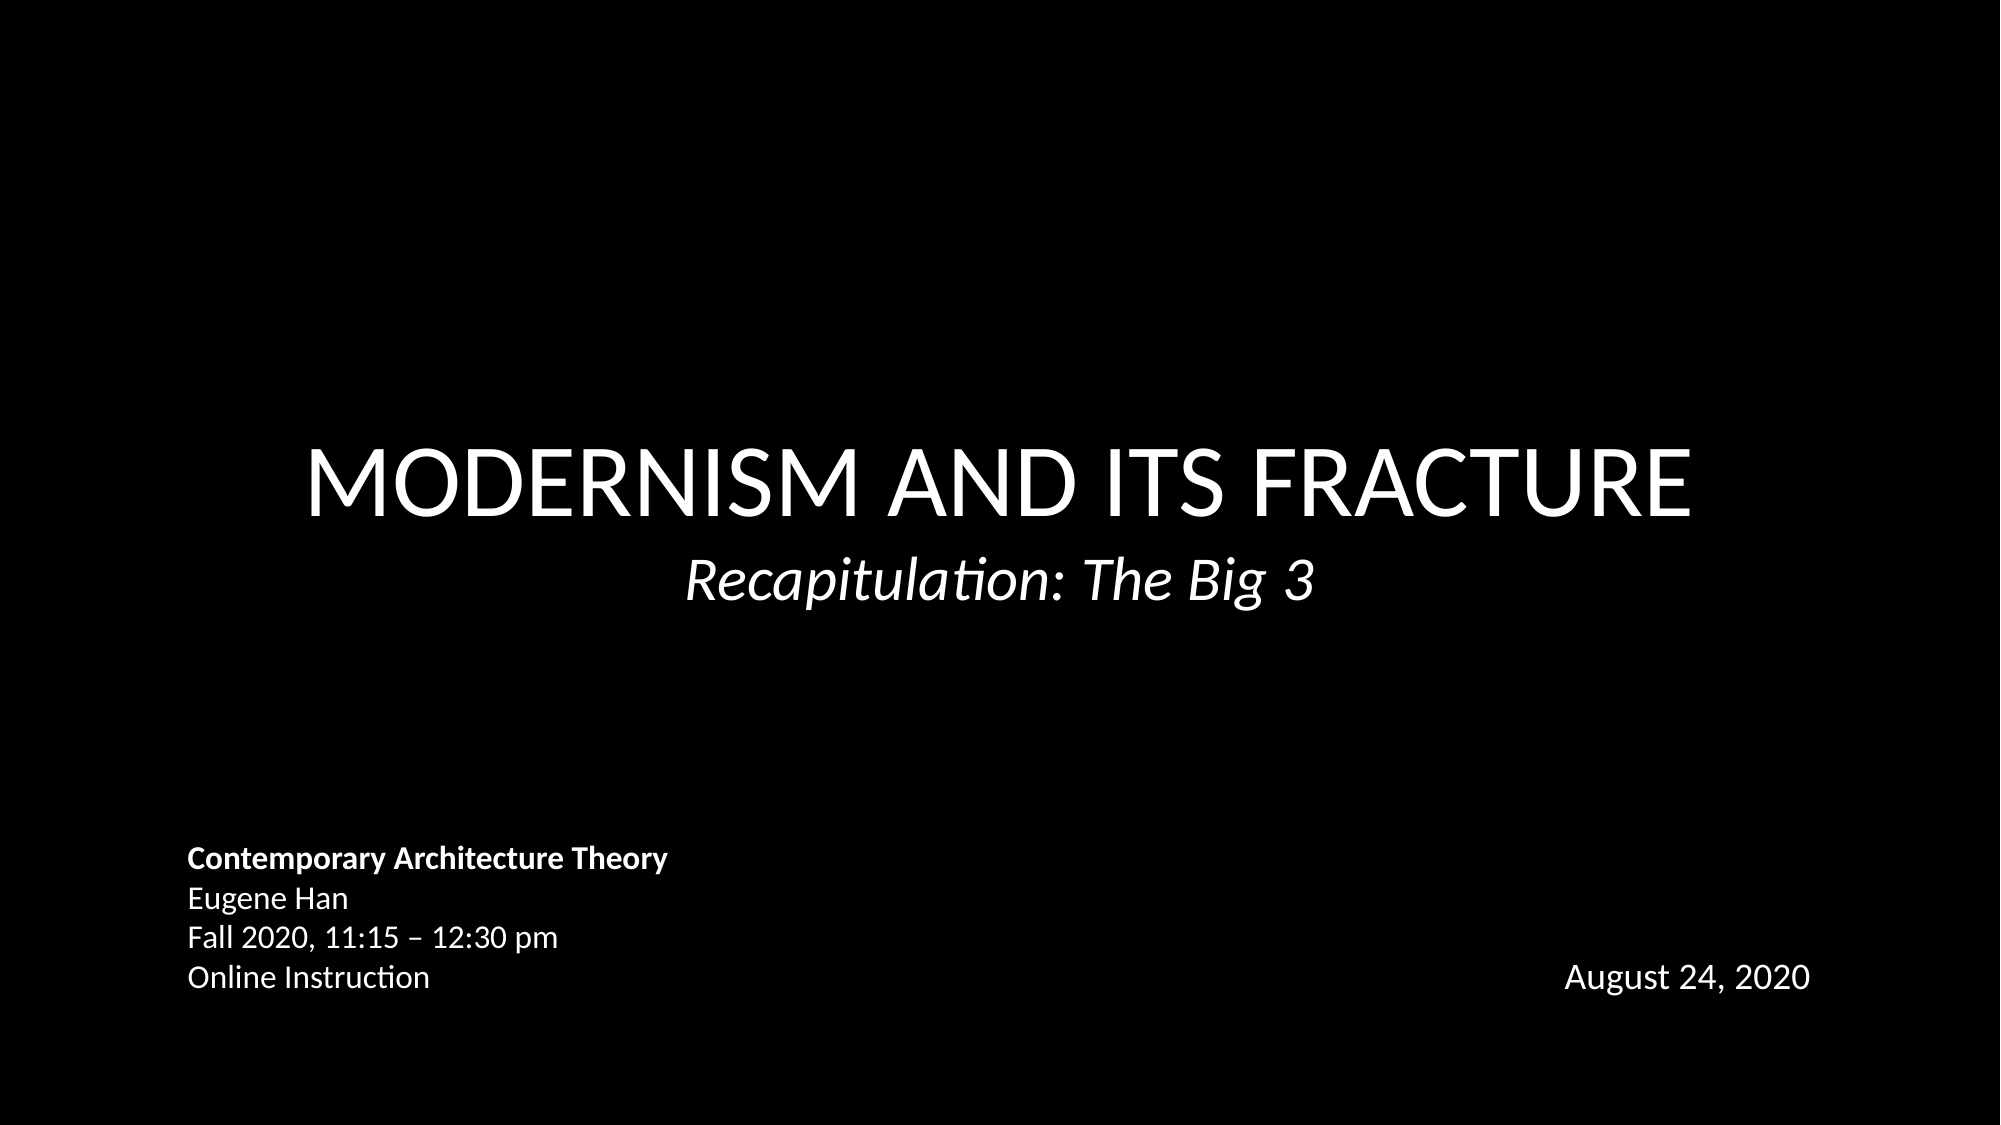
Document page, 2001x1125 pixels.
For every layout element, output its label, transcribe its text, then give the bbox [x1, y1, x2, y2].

text_box Contemporary Architecture Theory Eugene Han Fall 2020, 11:15 – 12:30 pm Online Instruction [172, 828, 888, 1003]
text_box MODERNISM AND ITS FRACTURE Recapitulation: The Big 3 [172, 405, 1827, 620]
text_box August 24, 2020 [1549, 944, 1826, 1005]
